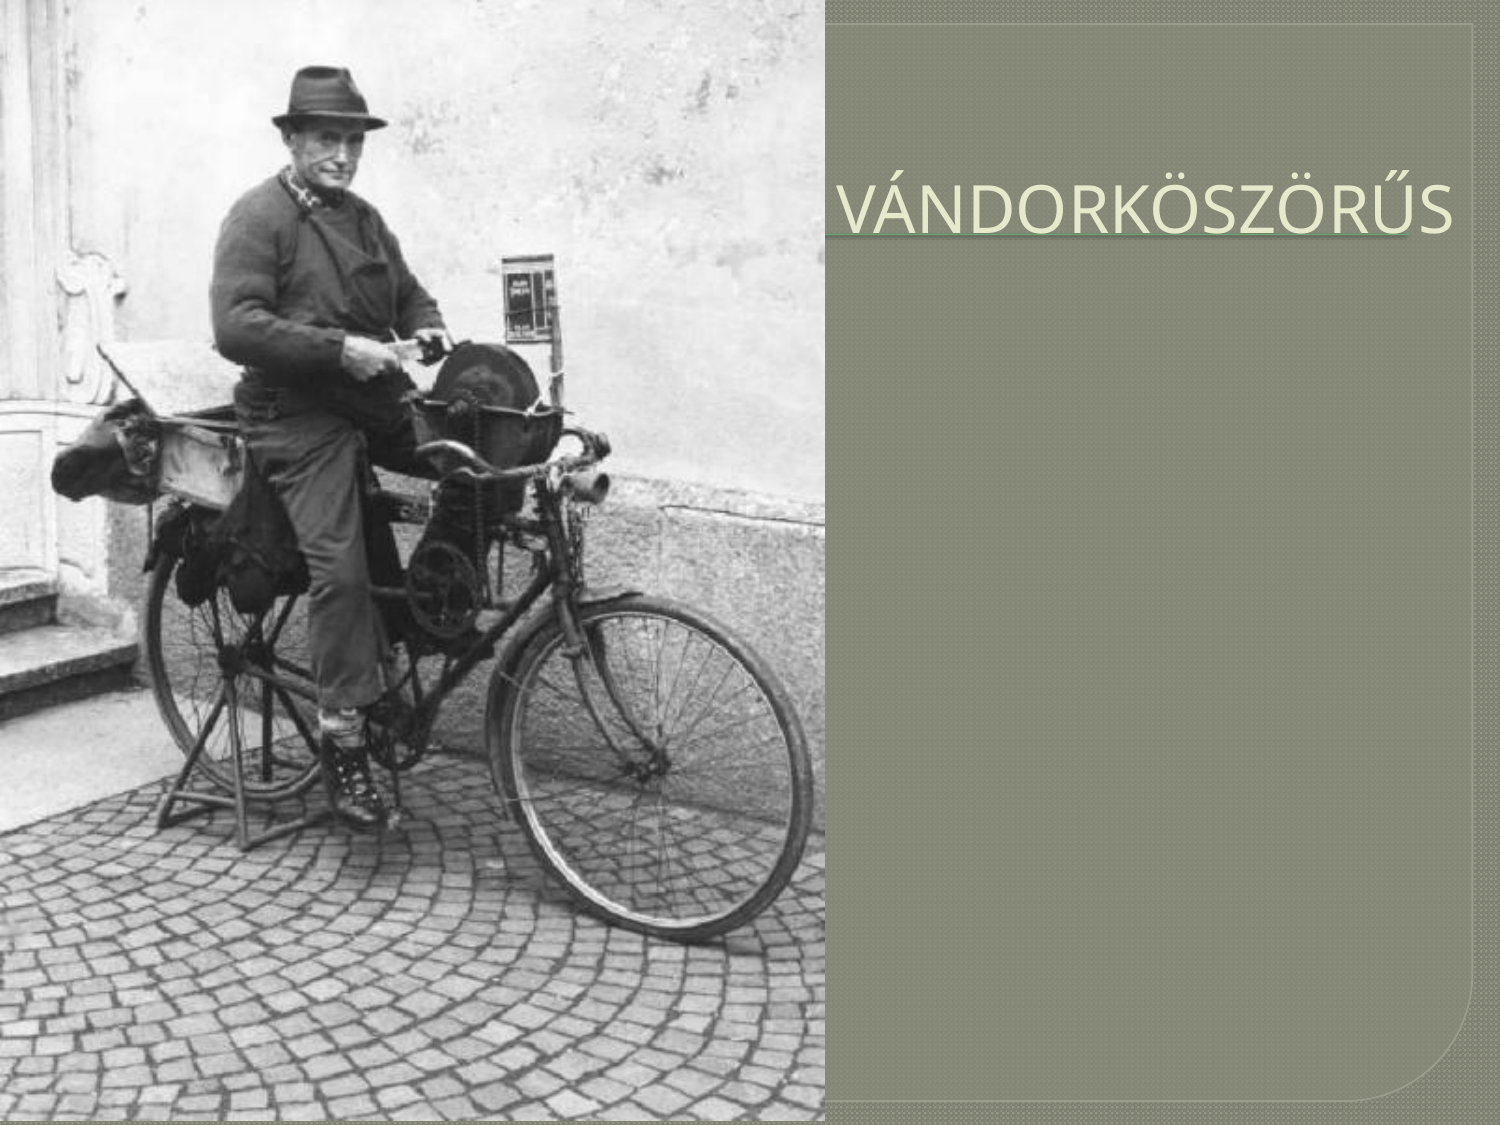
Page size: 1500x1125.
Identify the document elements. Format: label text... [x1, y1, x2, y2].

title VÁNDORKÖSZÖRŰS [831, 66, 1471, 254]
picture [0, 0, 826, 1121]
